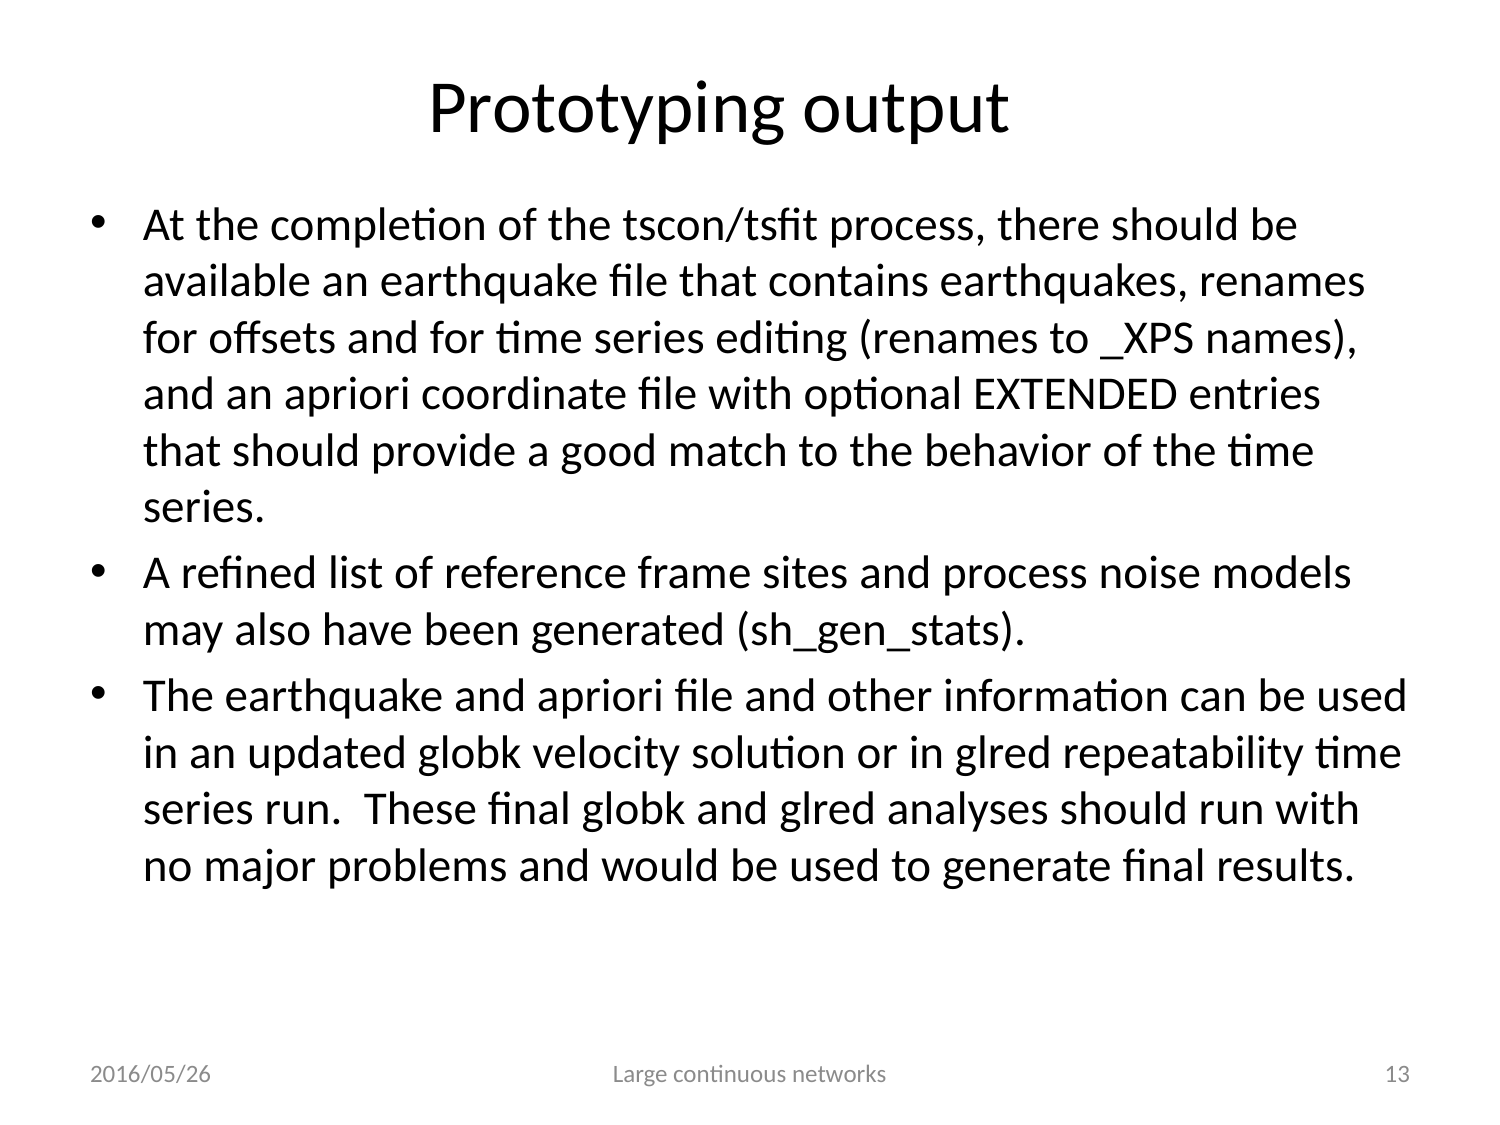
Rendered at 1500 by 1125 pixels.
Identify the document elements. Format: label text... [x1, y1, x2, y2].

footer Large continuous networks [512, 1042, 988, 1103]
slide_number 13 [1074, 1042, 1425, 1103]
title Prototyping output [75, 45, 1365, 161]
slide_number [75, 1042, 425, 1103]
list At the completion of the tscon/tsfit process, there should be available an earthquake file that contains earthquakes, renames for offsets and for time series editing (renames to _XPS names), and an apriori coordinate file with optional EXTENDED entries that should provide a good match to the behavior of the time series. A refined list of reference frame sites and process noise models may also have been generated (sh_gen_stats). The earthquake and apriori file and other information can be used in an updated globk velocity solution or in glred repeatability time series run. These final globk and glred analyses should run with no major problems and would be used to generate final results. [75, 185, 1425, 928]
